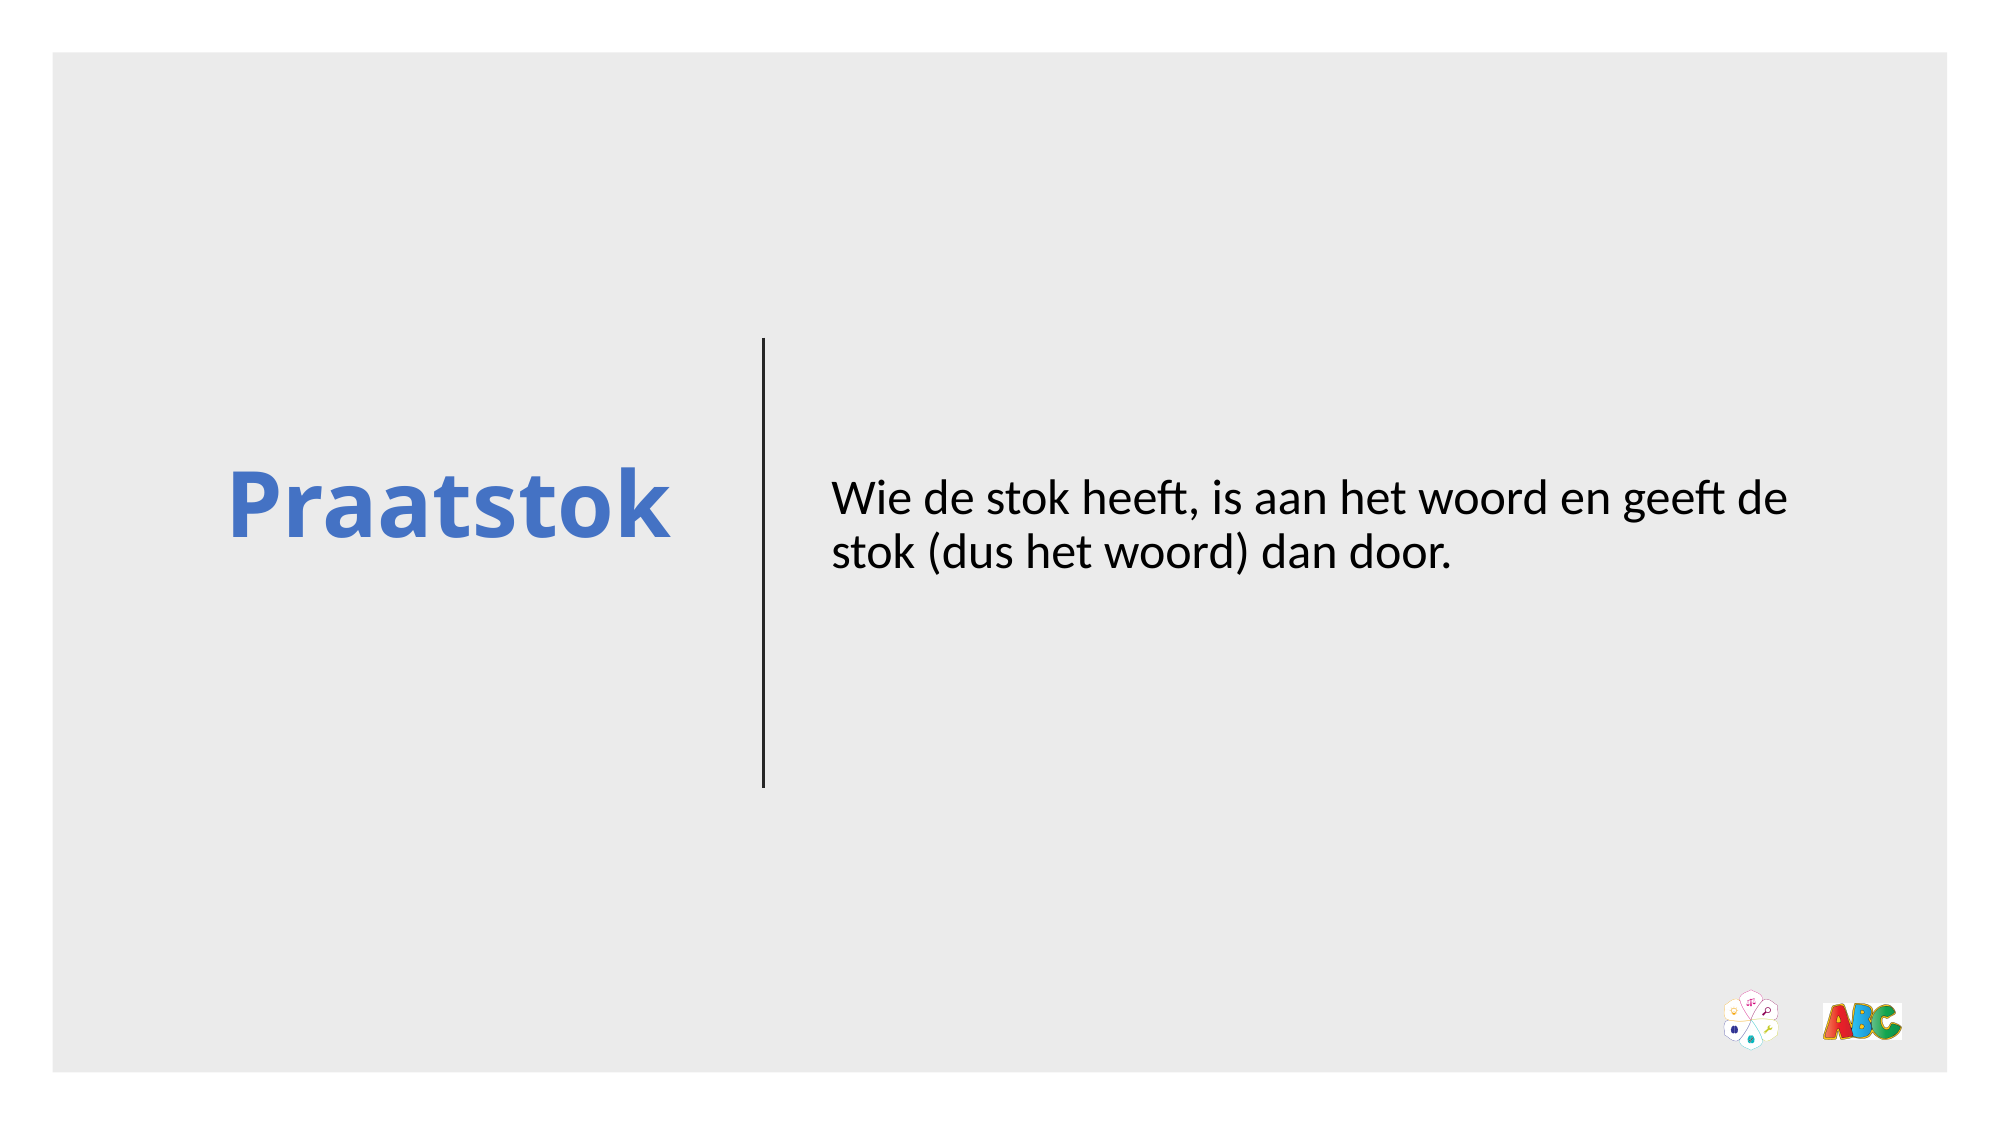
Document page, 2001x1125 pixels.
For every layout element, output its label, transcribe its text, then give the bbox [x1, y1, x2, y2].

text_box [52, 51, 1948, 1073]
picture [1720, 988, 1782, 1052]
title Praatstok [137, 158, 711, 967]
list Wie de stok heeft, is aan het woord en geeft de stok (dus het woord) dan door. [816, 158, 1863, 967]
picture [1823, 1003, 1902, 1040]
